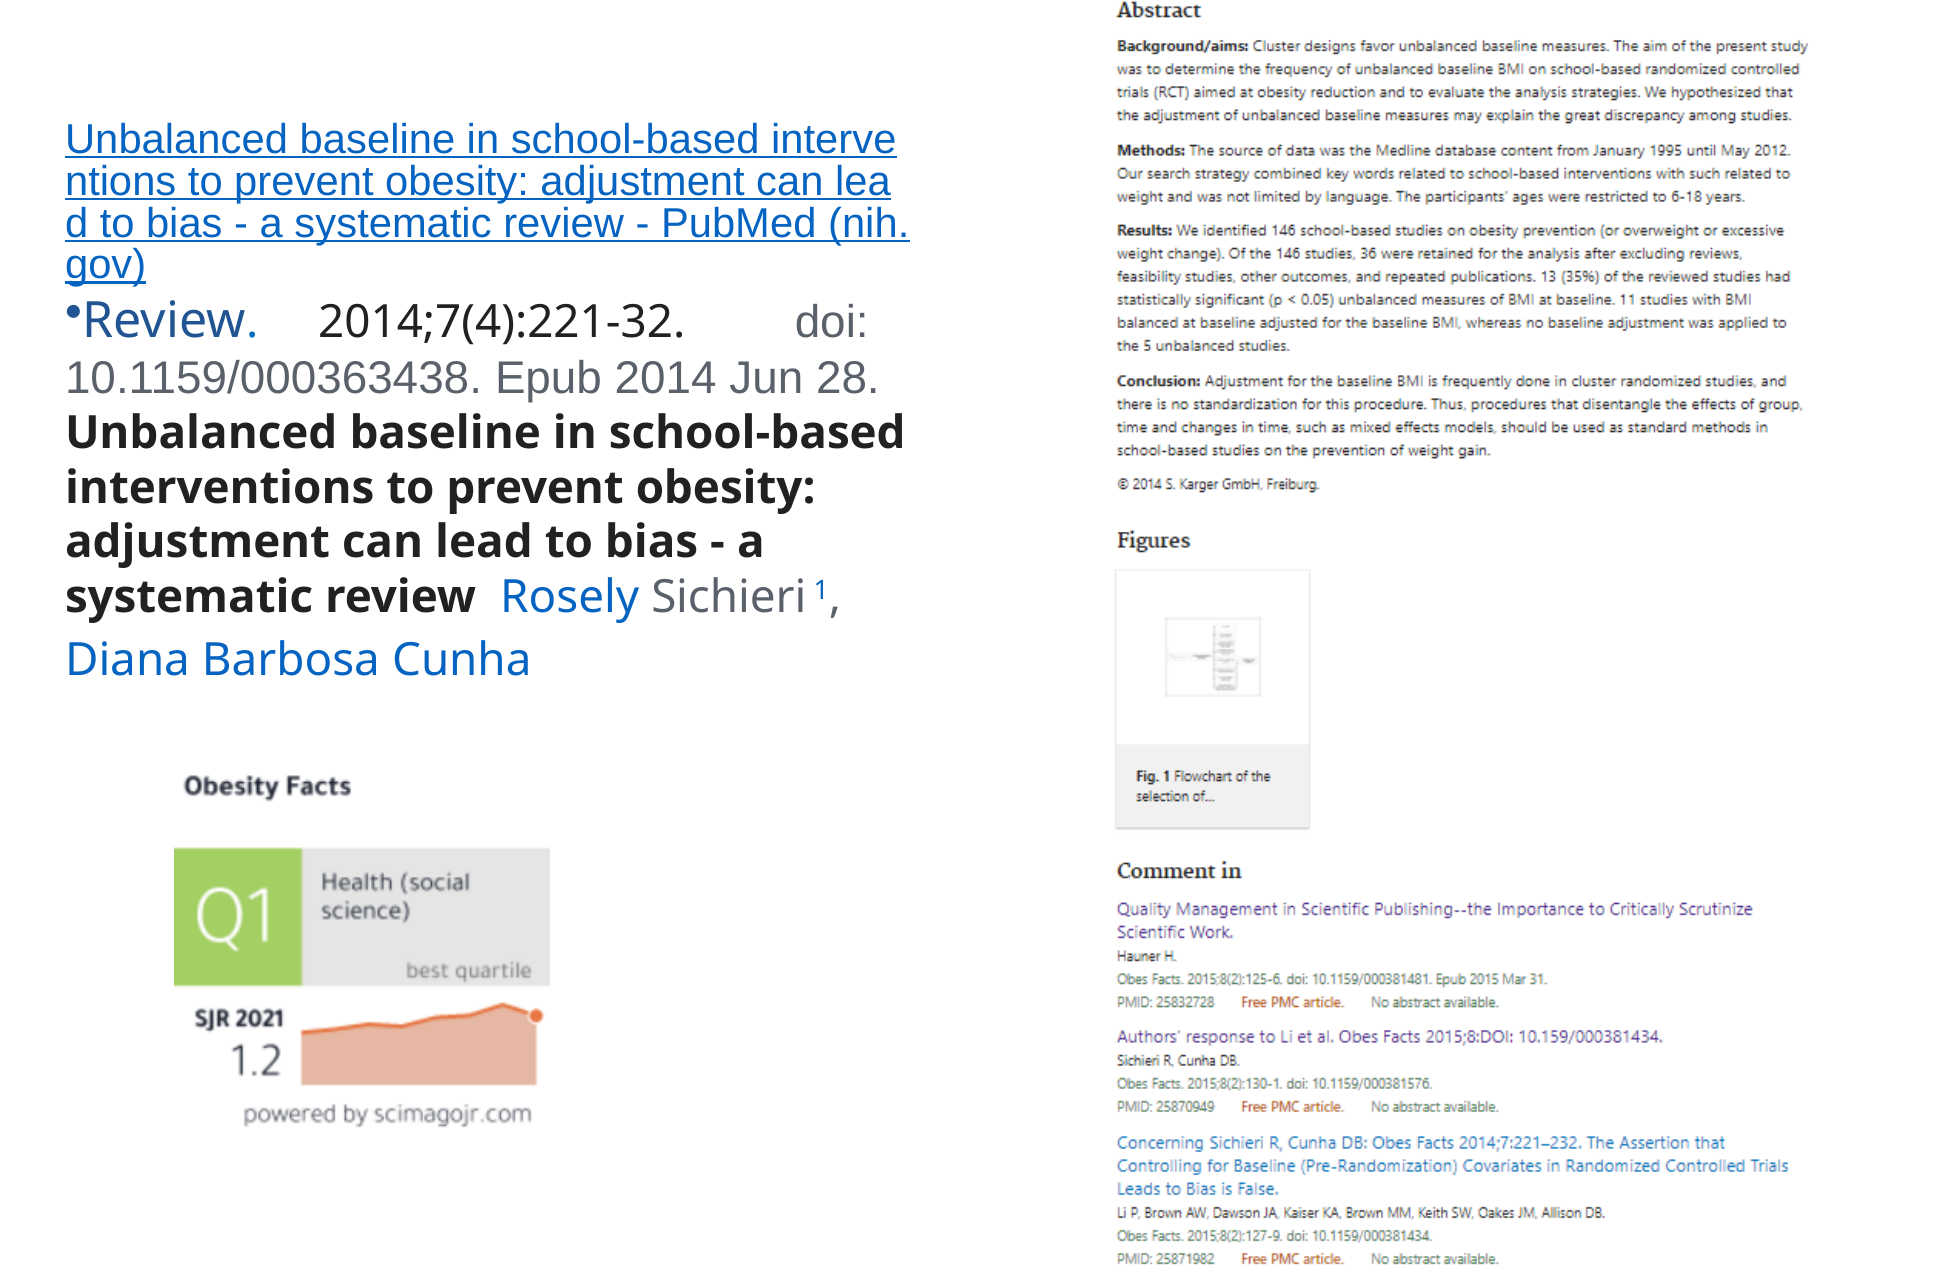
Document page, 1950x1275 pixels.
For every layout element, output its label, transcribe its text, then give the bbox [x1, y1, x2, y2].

picture [174, 757, 550, 1128]
picture [1109, 0, 1811, 1275]
text_box Unbalanced baseline in school-based interventions to prevent obesity: adjustment can lead to bias - a systematic review - PubMed (nih.gov) Review. 2014;7(4):221-32. doi: 10.1159/000363438. Epub 2014 Jun 28. Unbalanced baseline in school-based interventions to prevent obesity: adjustment can lead to bias - a systematic review Rosely Sichieri 1, Diana Barbosa Cunha [65, 112, 913, 568]
